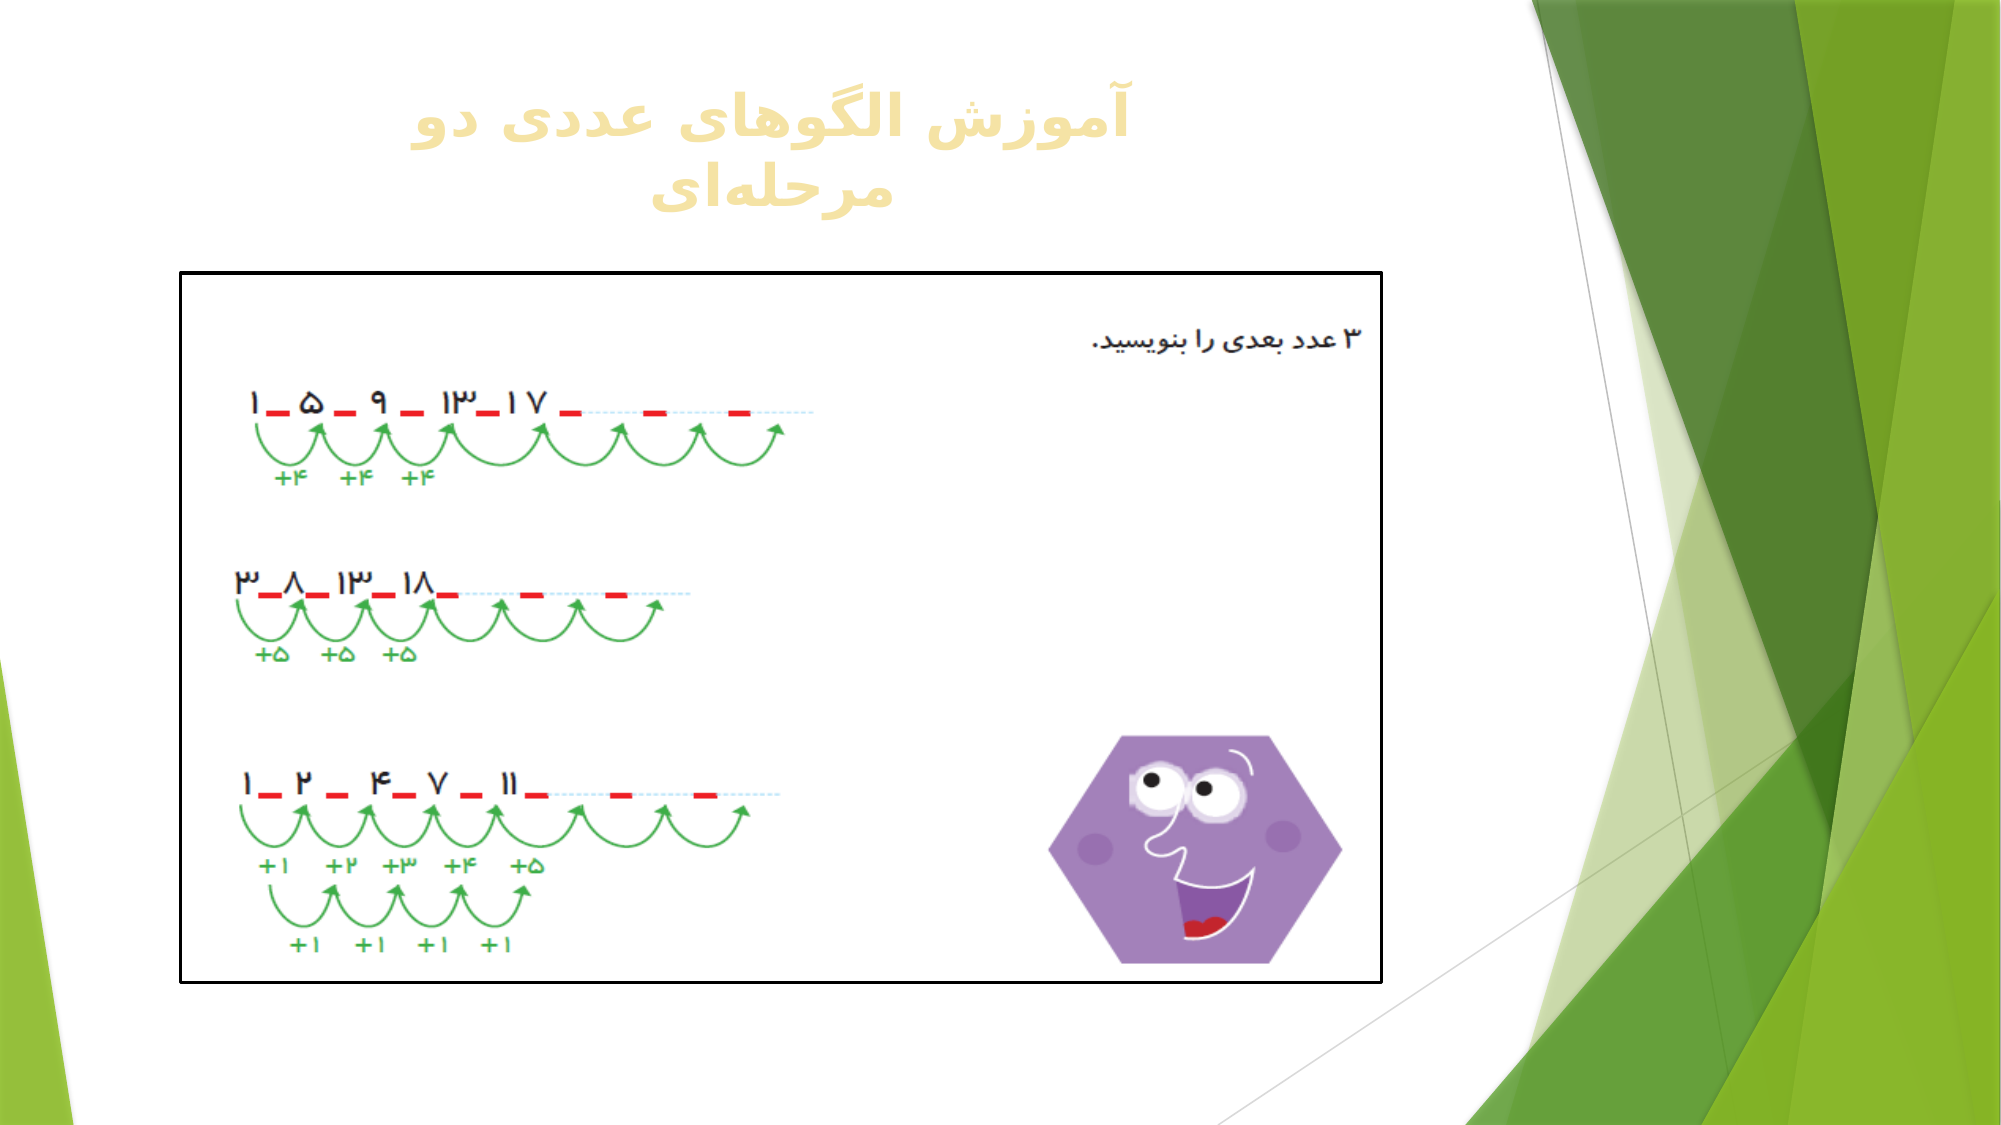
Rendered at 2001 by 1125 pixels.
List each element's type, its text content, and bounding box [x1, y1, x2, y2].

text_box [180, 272, 1383, 983]
list آموزش الگوهای عددی دو مرحله‌ای [348, 70, 1199, 197]
